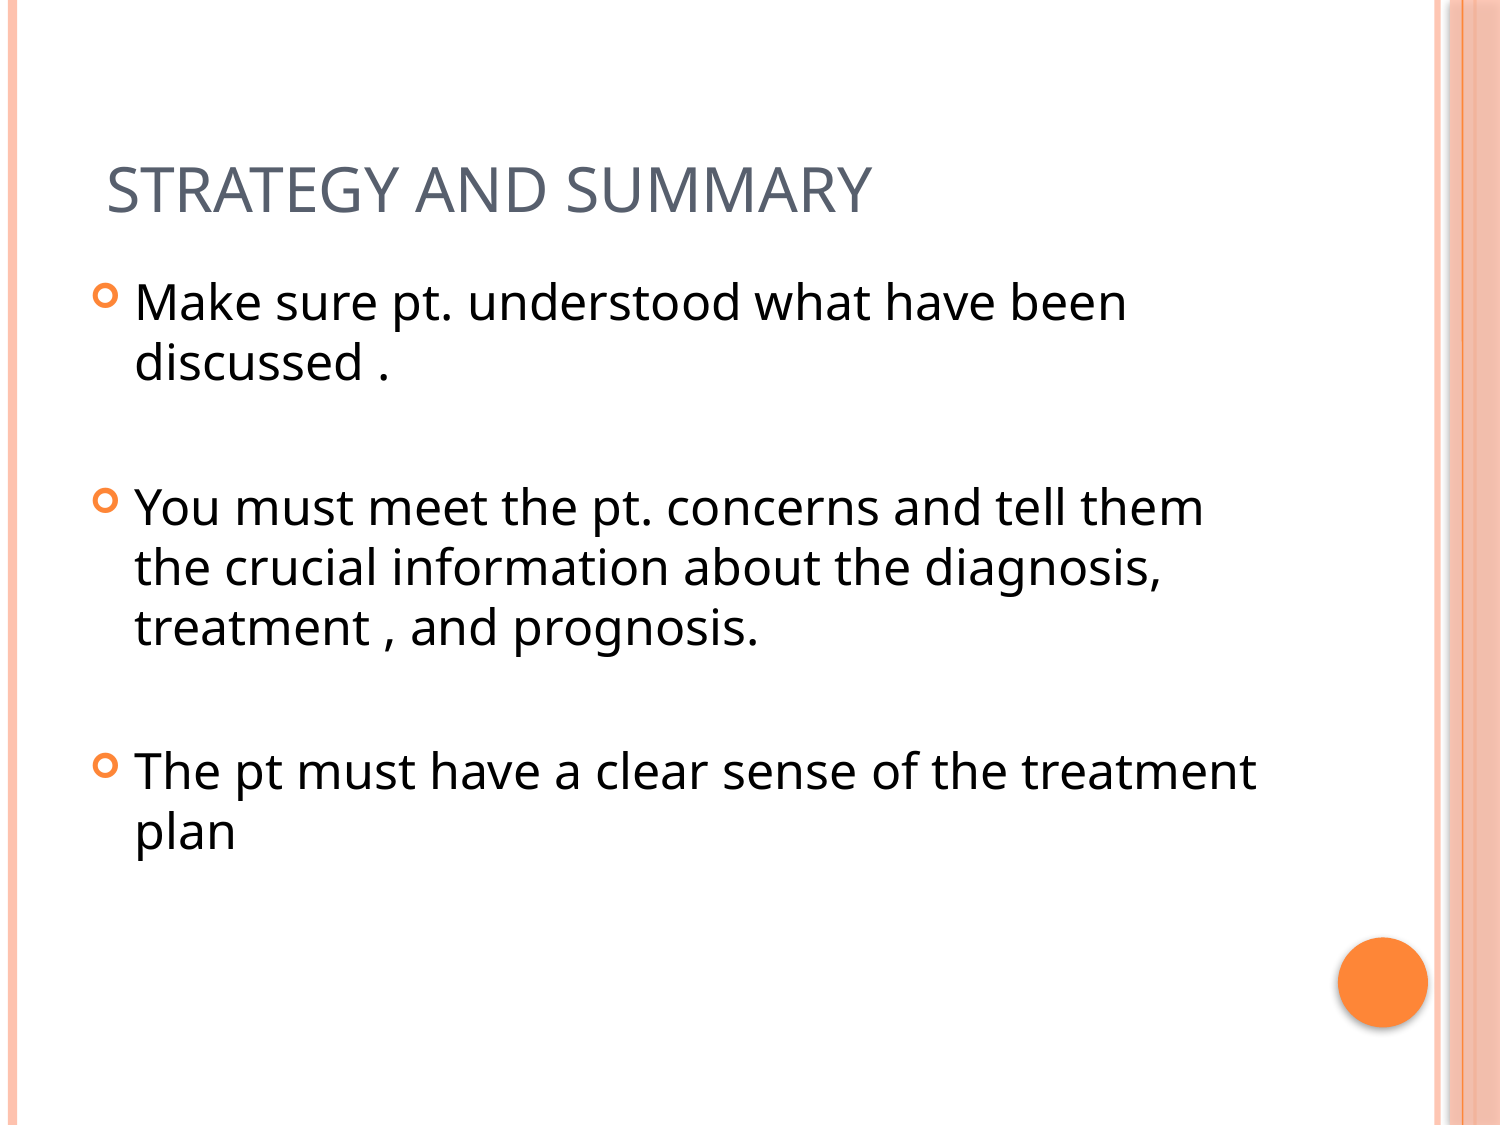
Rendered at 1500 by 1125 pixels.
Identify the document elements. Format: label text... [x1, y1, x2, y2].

title Strategy and summary [75, 45, 1300, 233]
list Make sure pt. understood what have been discussed . You must meet the pt. concerns and tell them the crucial information about the diagnosis, treatment , and prognosis. The pt must have a clear sense of the treatment plan [75, 262, 1300, 1062]
